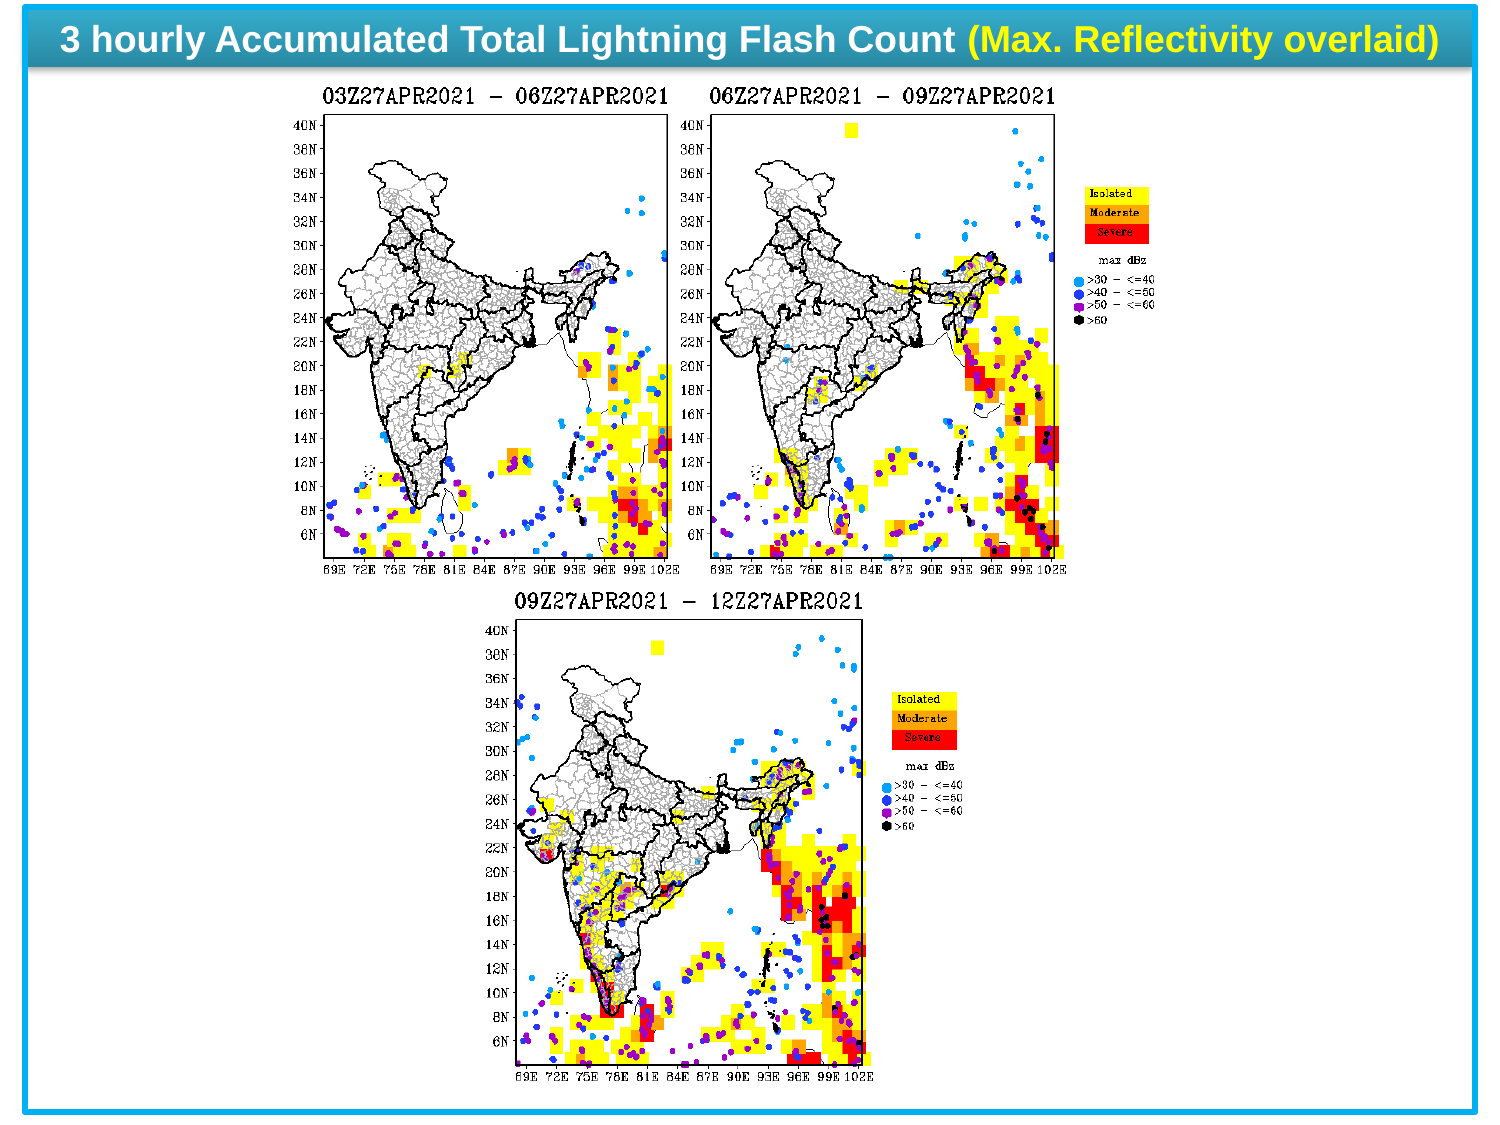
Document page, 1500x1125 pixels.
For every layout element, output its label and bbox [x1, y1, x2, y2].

picture [293, 87, 1154, 1081]
text_box [23, 5, 1477, 1114]
